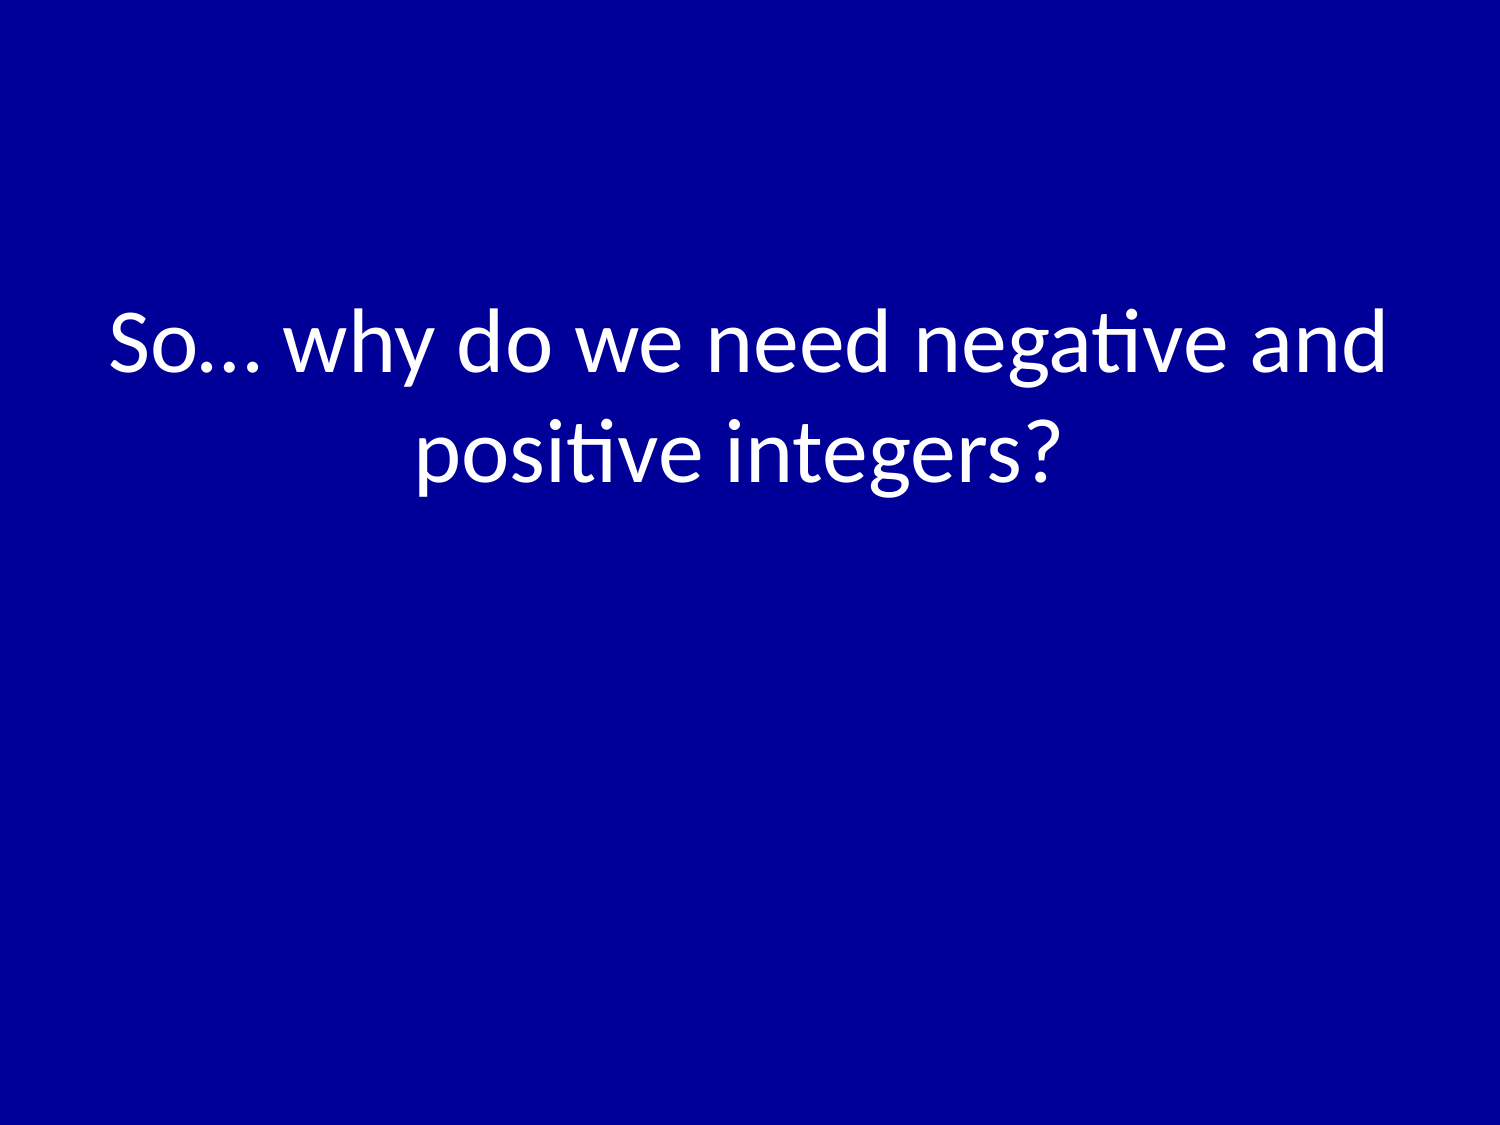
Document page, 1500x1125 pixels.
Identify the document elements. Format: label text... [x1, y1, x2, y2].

title So… why do we need negative and positive integers? [74, 44, 1426, 738]
